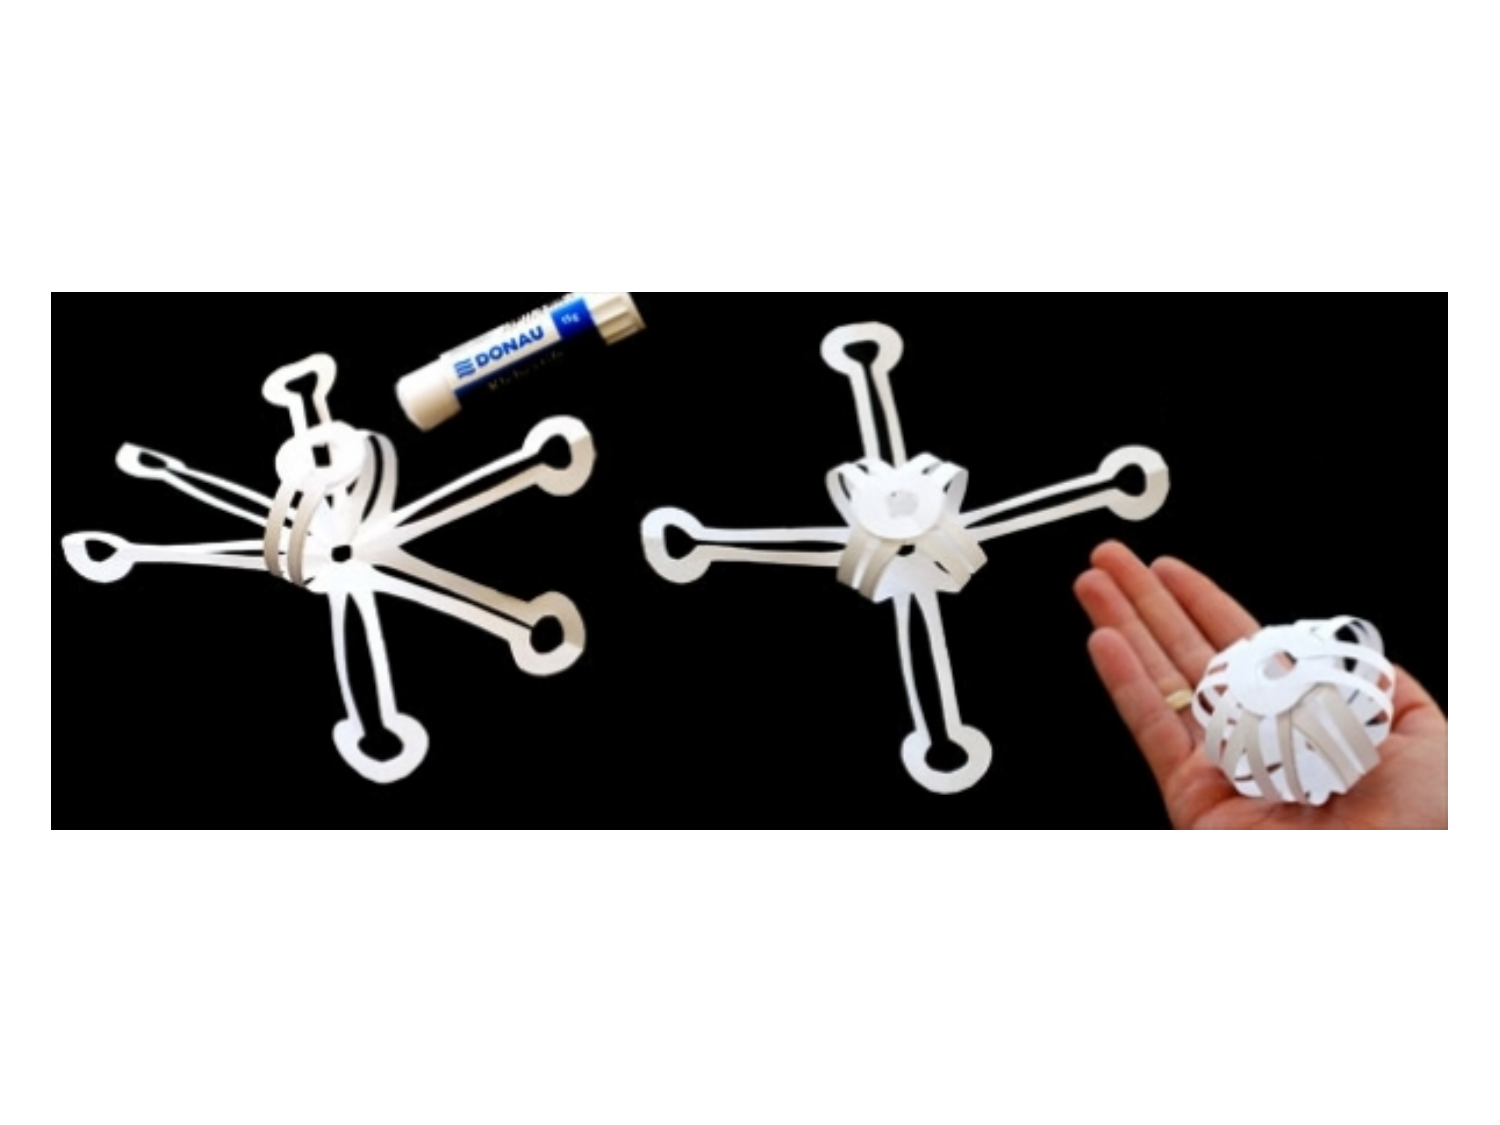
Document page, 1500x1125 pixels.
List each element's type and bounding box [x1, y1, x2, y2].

picture [51, 292, 1449, 830]
